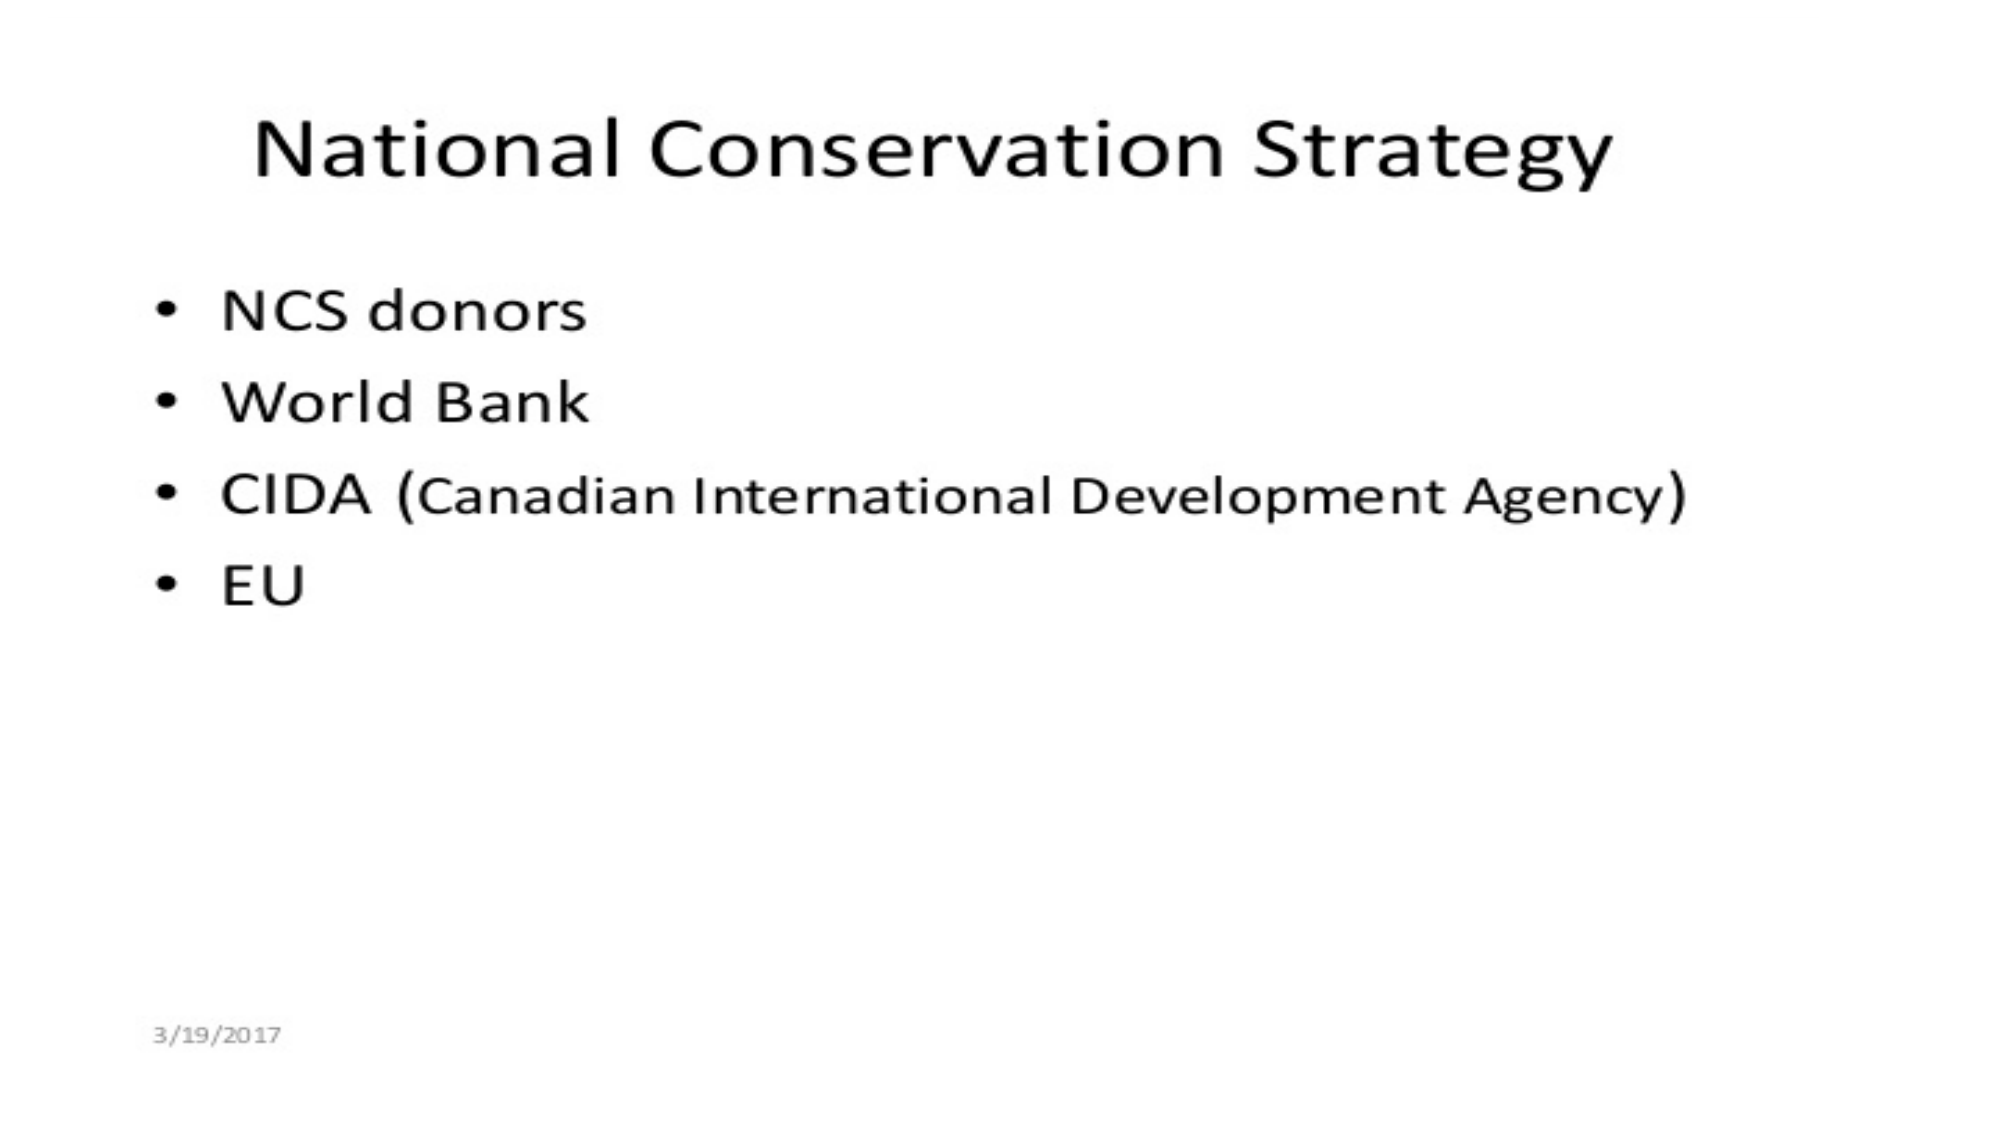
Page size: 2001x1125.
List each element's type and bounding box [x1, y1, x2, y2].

picture [48, 16, 1820, 1087]
